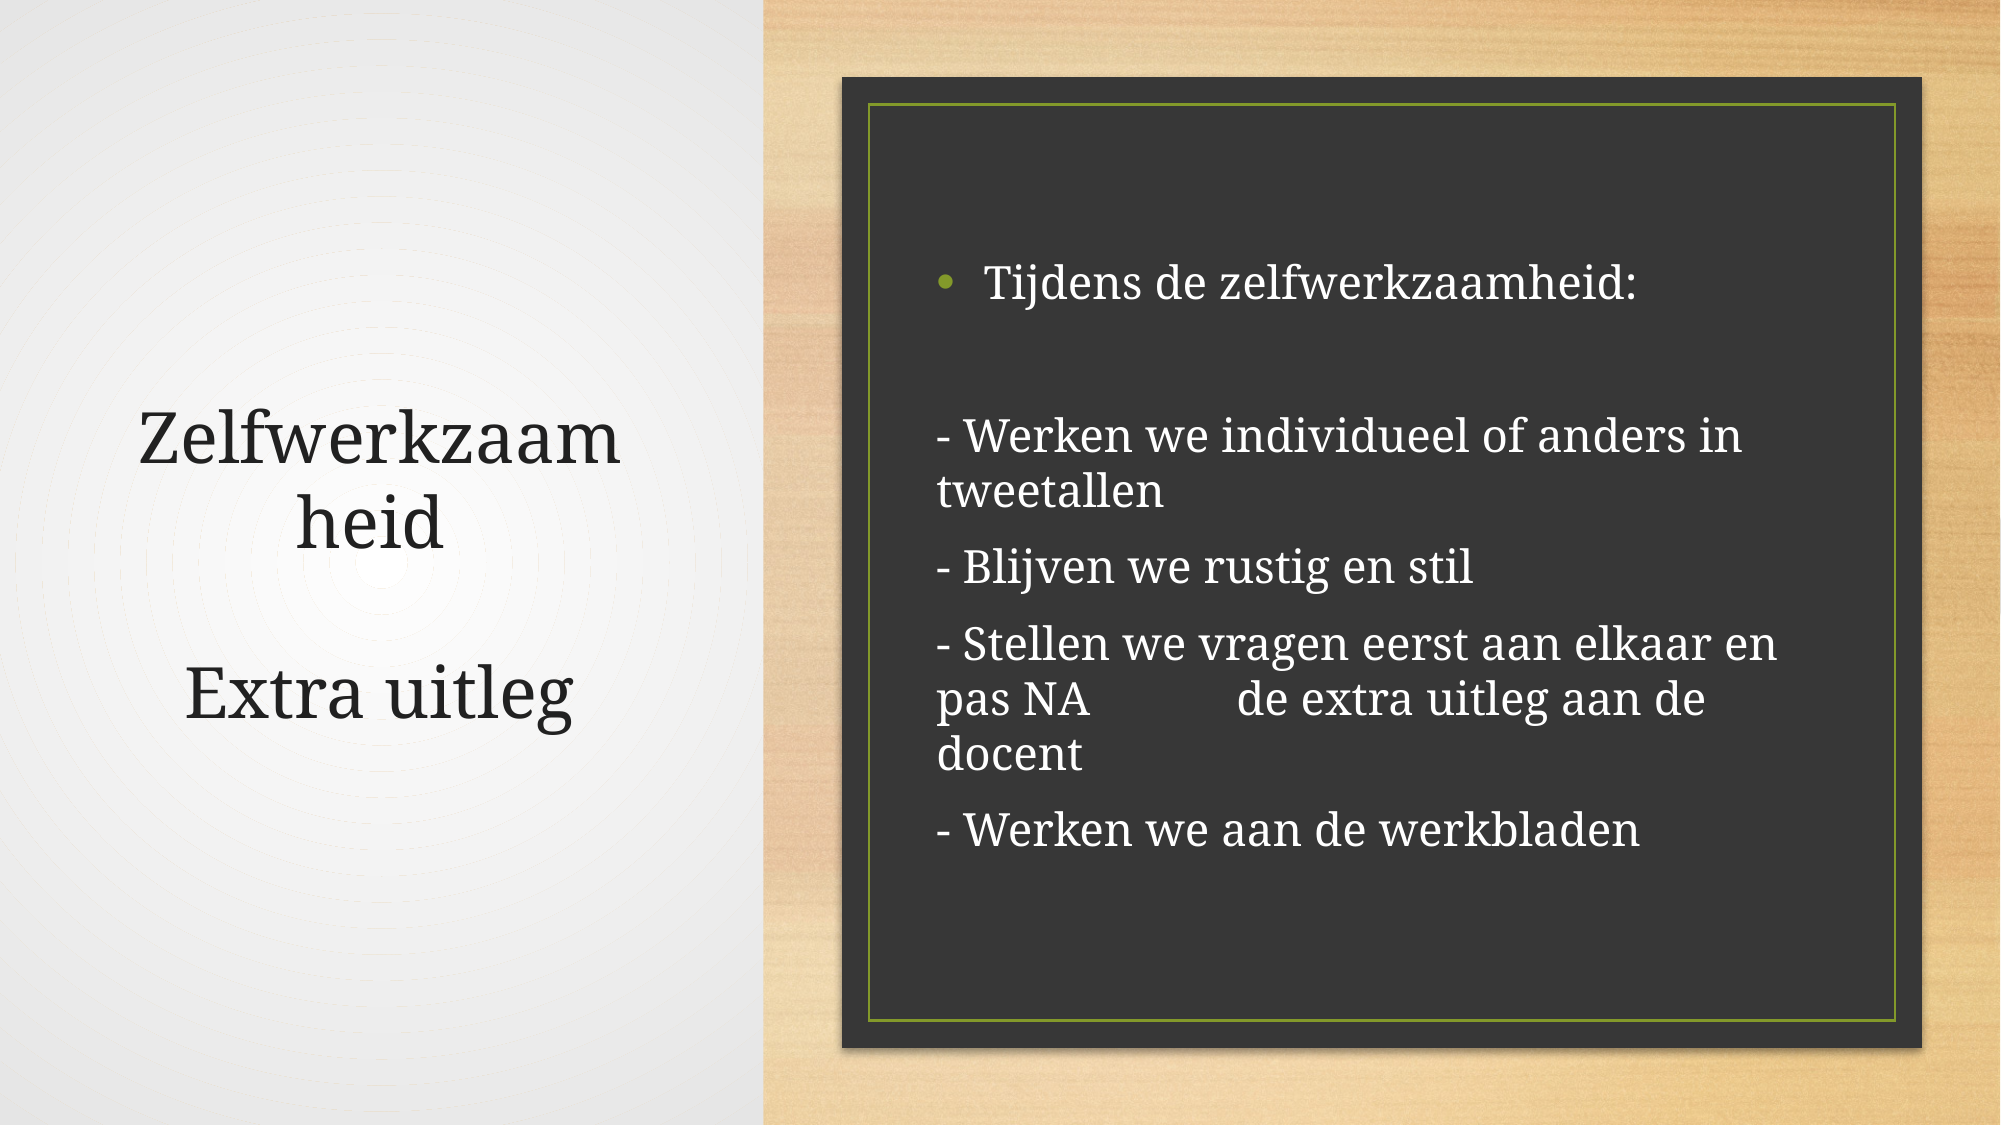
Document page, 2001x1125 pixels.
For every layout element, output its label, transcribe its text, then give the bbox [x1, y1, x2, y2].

list Tijdens de zelfwerkzaamheid: - Werken we individueel of anders in tweetallen - Blijven we rustig en stil - Stellen we vragen eerst aan elkaar en pas NA de extra uitleg aan de docent - Werken we aan de werkbladen [921, 156, 1843, 953]
title Zelfwerkzaamheid Extra uitleg [105, 104, 656, 1021]
text_box [765, 0, 2000, 1125]
text_box [0, 0, 765, 1125]
text_box [868, 103, 1896, 1021]
text_box [841, 76, 1923, 1049]
